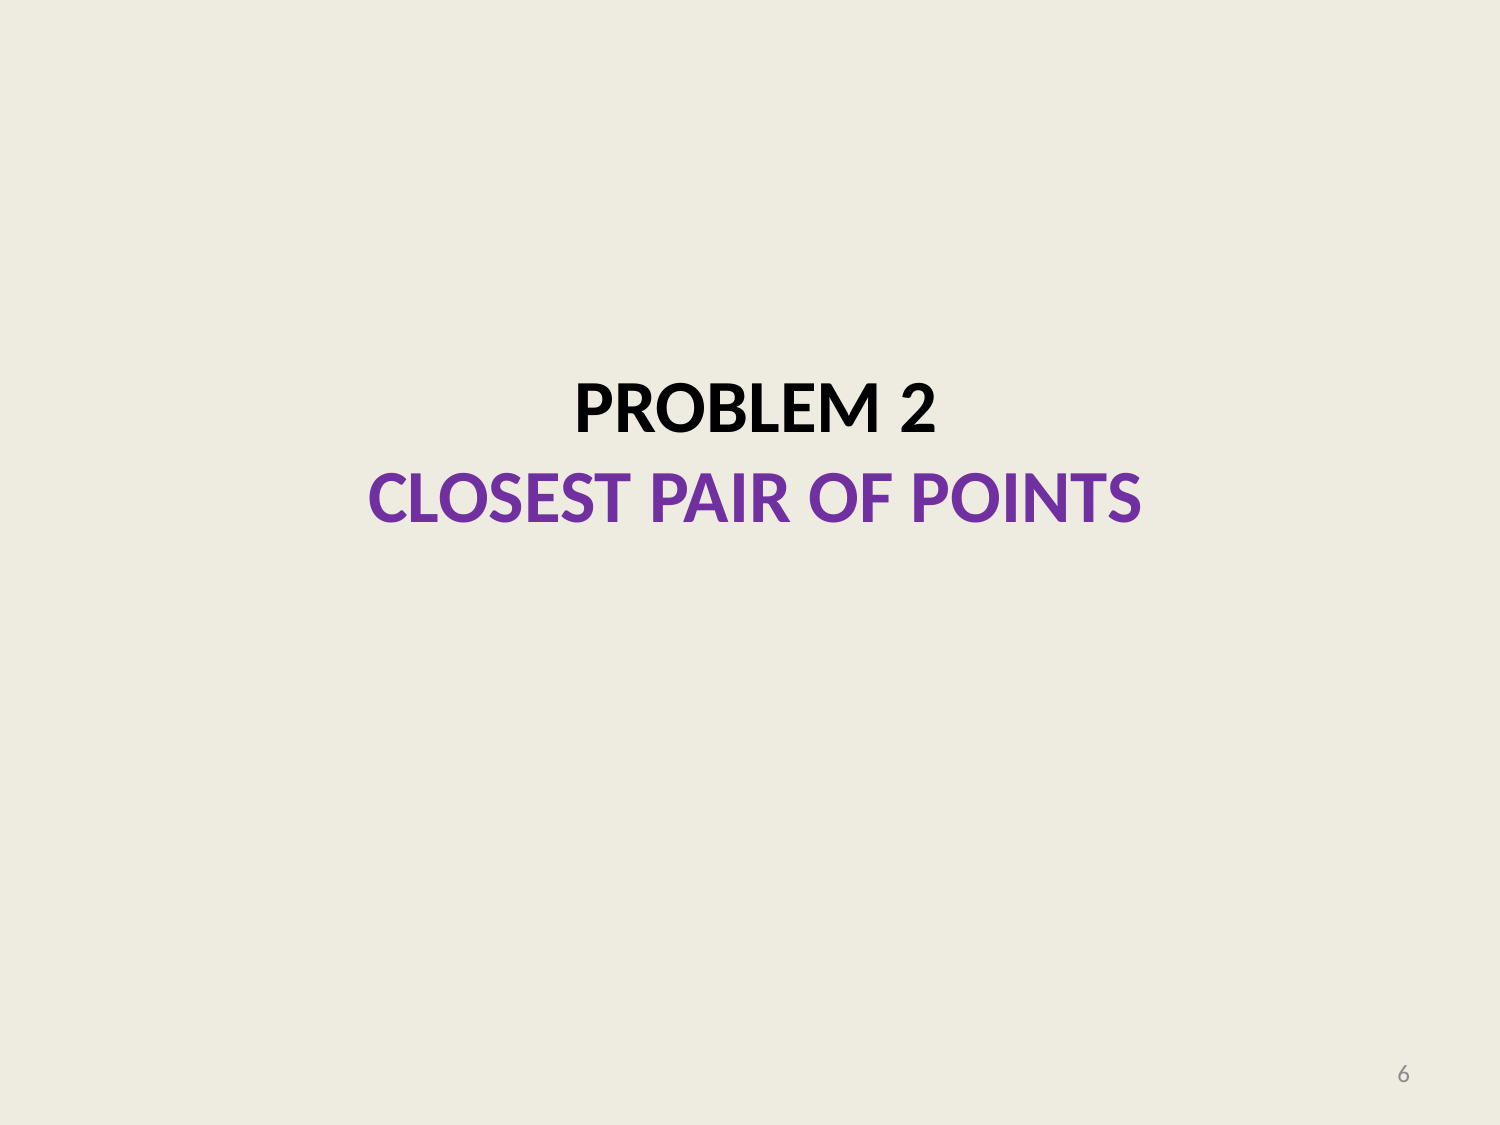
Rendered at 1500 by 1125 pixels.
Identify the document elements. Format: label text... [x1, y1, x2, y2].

slide_number 6 [1074, 1042, 1425, 1103]
title problem 2 Closest Pair of Points [118, 350, 1394, 574]
